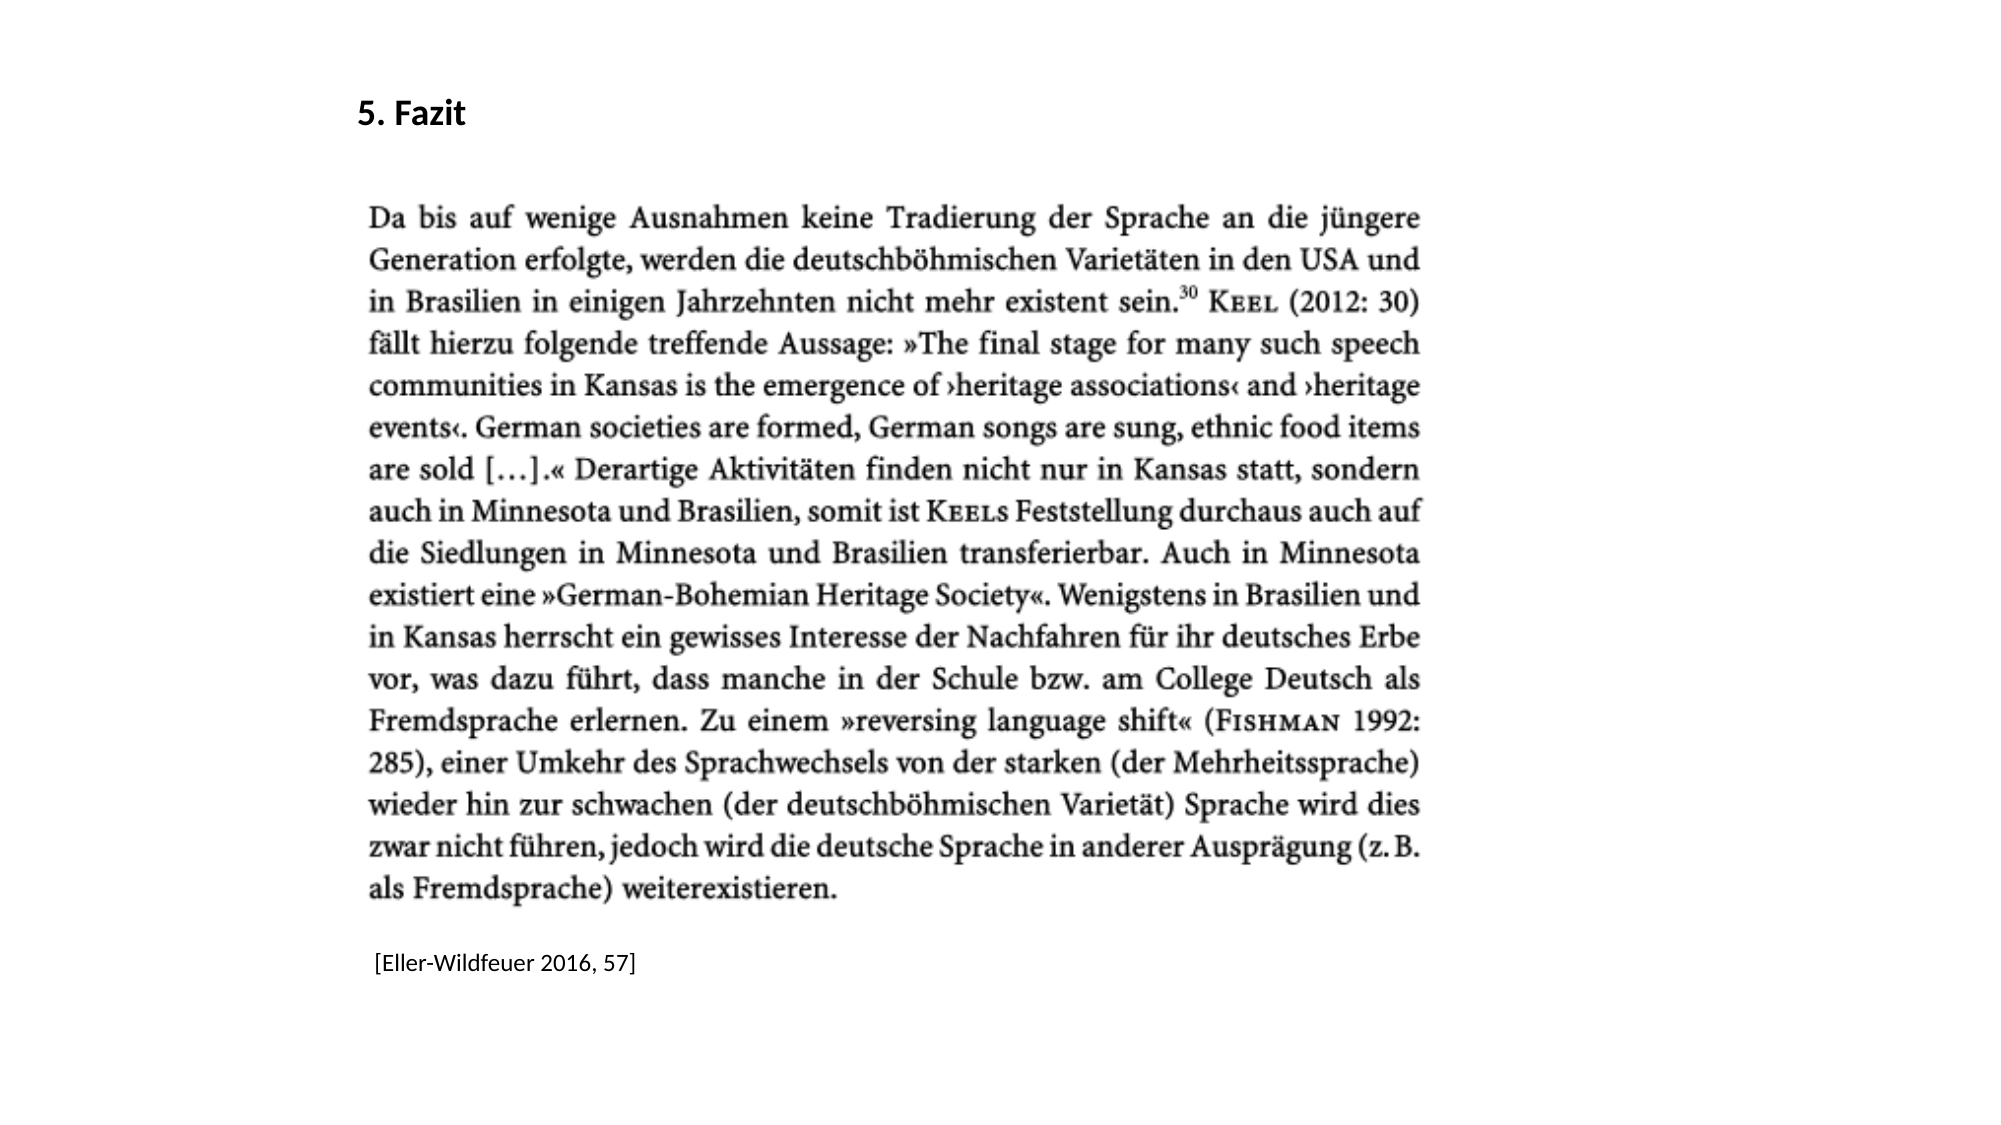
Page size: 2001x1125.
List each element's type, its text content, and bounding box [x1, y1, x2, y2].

picture [341, 185, 1452, 940]
text_box 5. Fazit [342, 80, 482, 141]
text_box [Eller-Wildfeuer 2016, 57] [359, 940, 653, 985]
